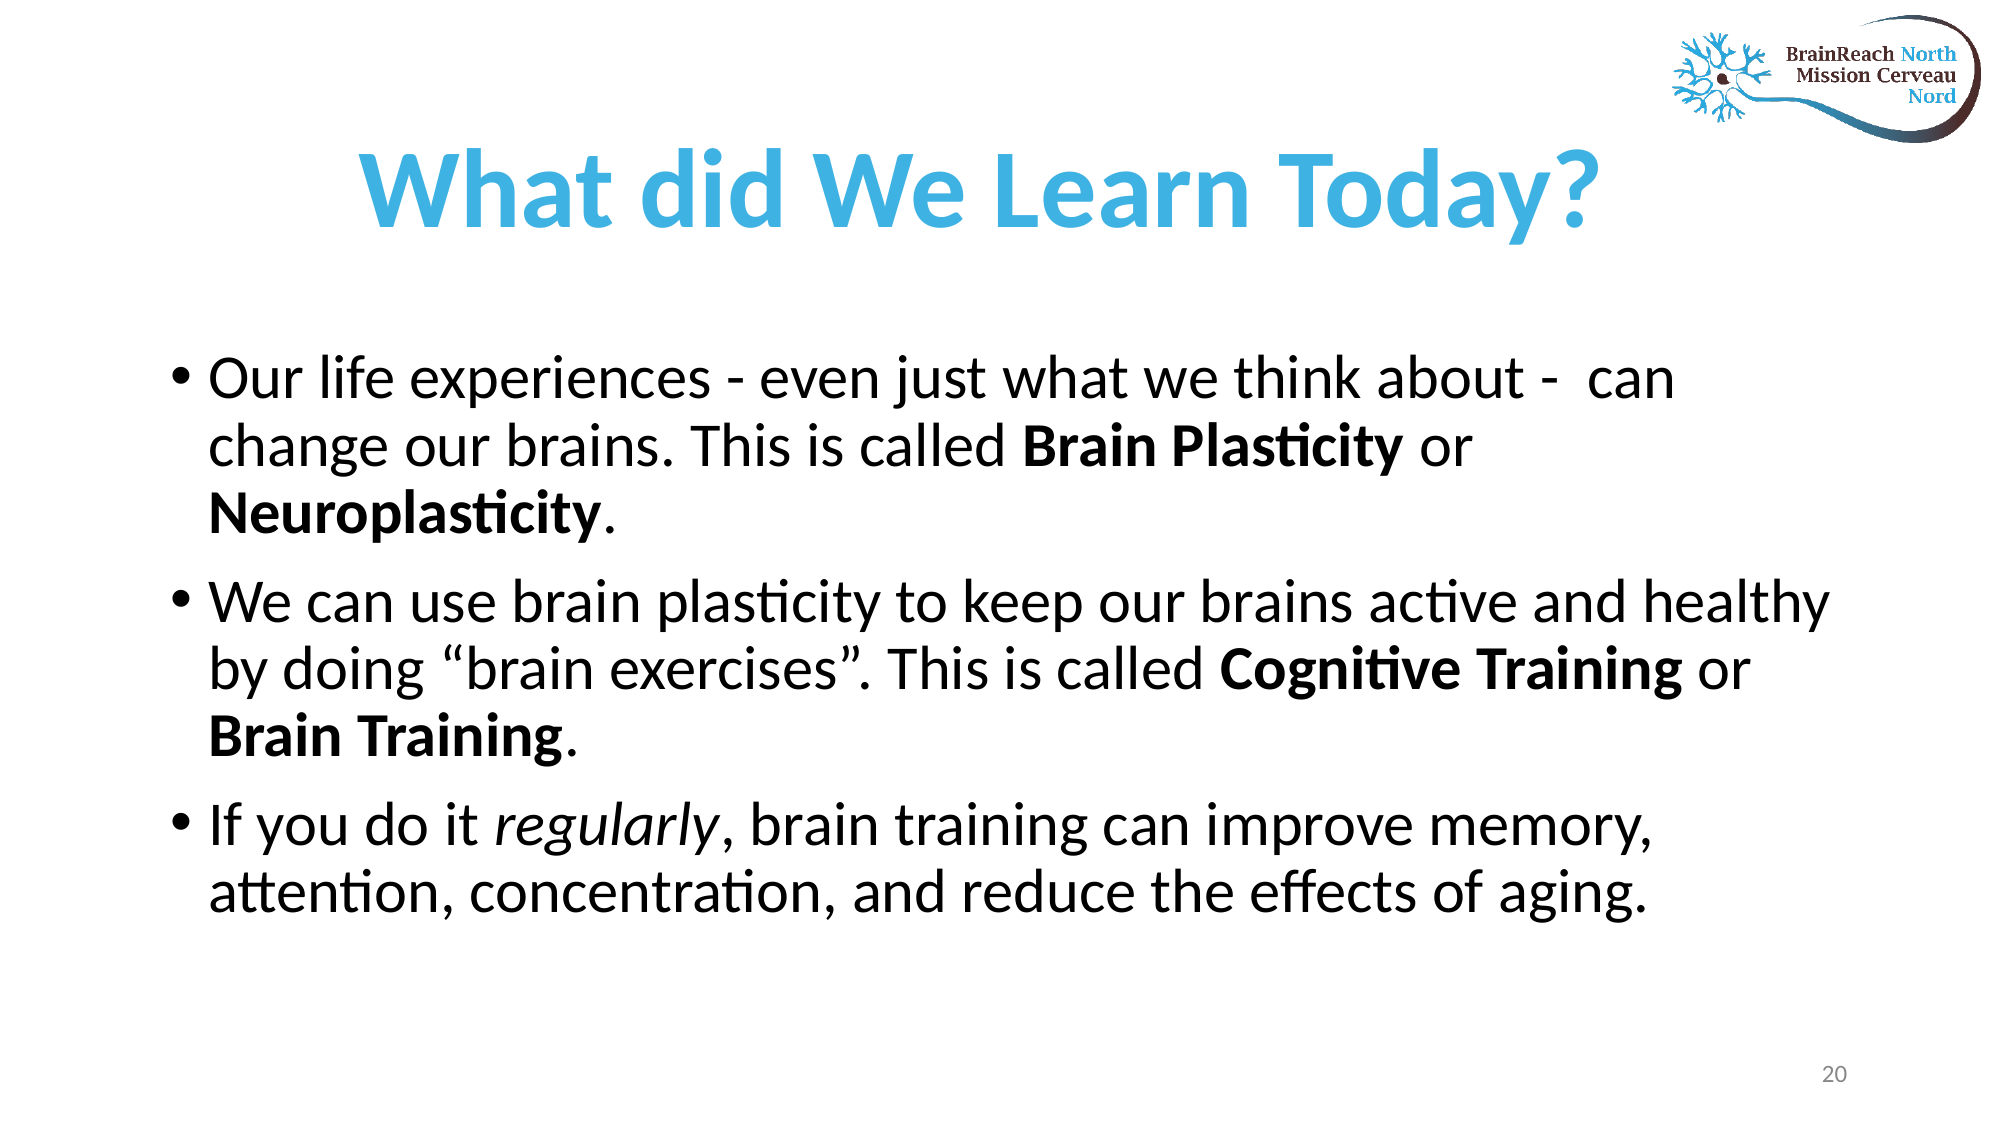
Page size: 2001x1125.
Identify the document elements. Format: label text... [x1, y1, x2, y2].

list Our life experiences - even just what we think about - can change our brains. This is called Brain Plasticity or Neuroplasticity. We can use brain plasticity to keep our brains active and healthy by doing “brain exercises”. This is called Cognitive Training or Brain Training. If you do it regularly, brain training can improve memory, attention, concentration, and reduce the effects of aging. [155, 337, 1881, 1053]
picture [1672, 14, 1981, 143]
slide_number 20 [1412, 1042, 1863, 1103]
title What did We Learn Today? [343, 82, 2000, 300]
